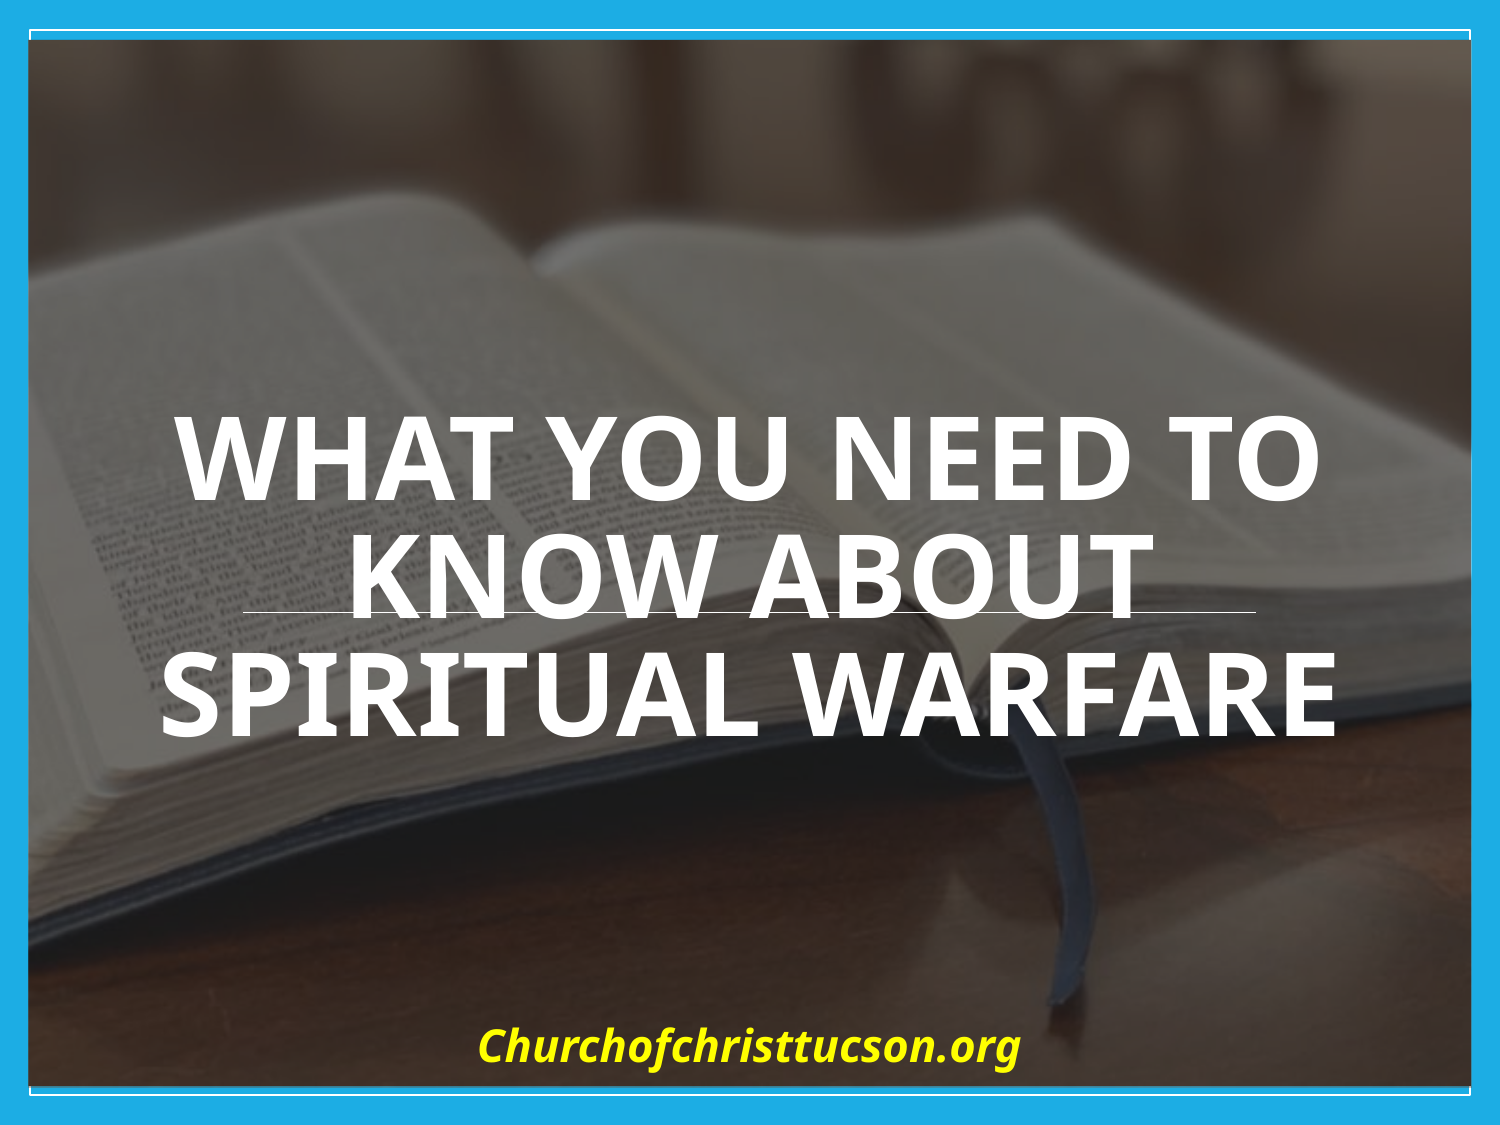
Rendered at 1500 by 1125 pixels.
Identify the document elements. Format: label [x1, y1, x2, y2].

picture [28, 40, 1473, 1088]
